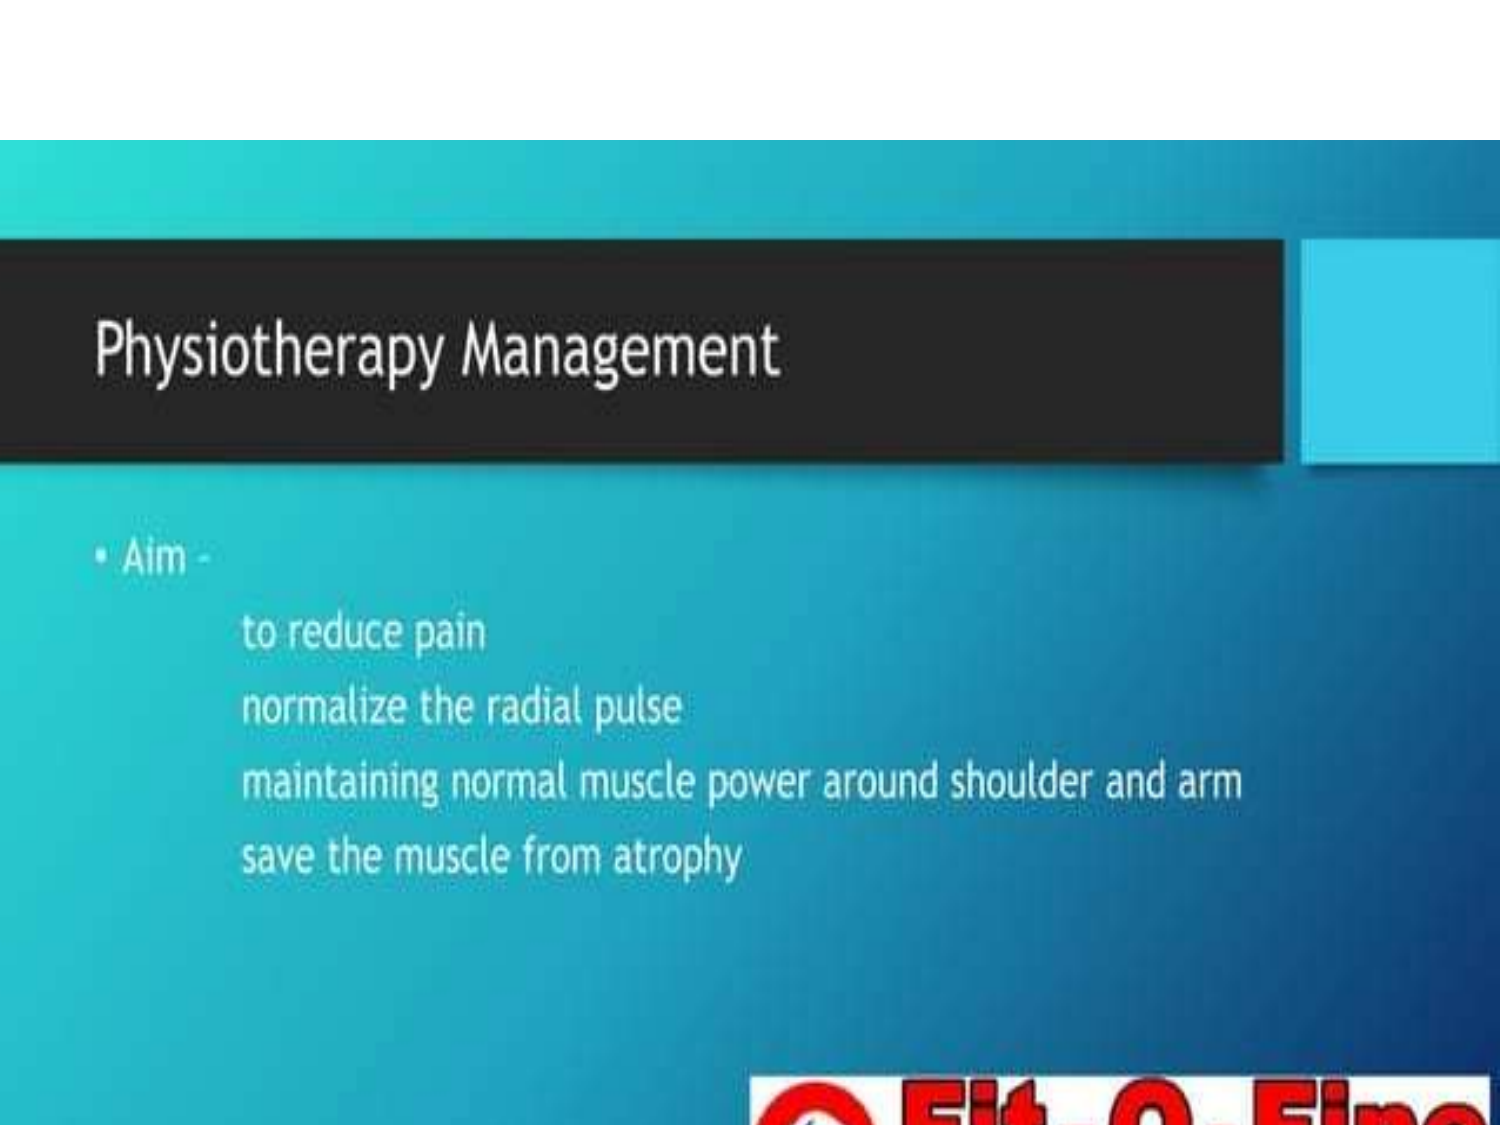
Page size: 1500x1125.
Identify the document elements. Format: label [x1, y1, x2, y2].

picture [0, 139, 1500, 1125]
